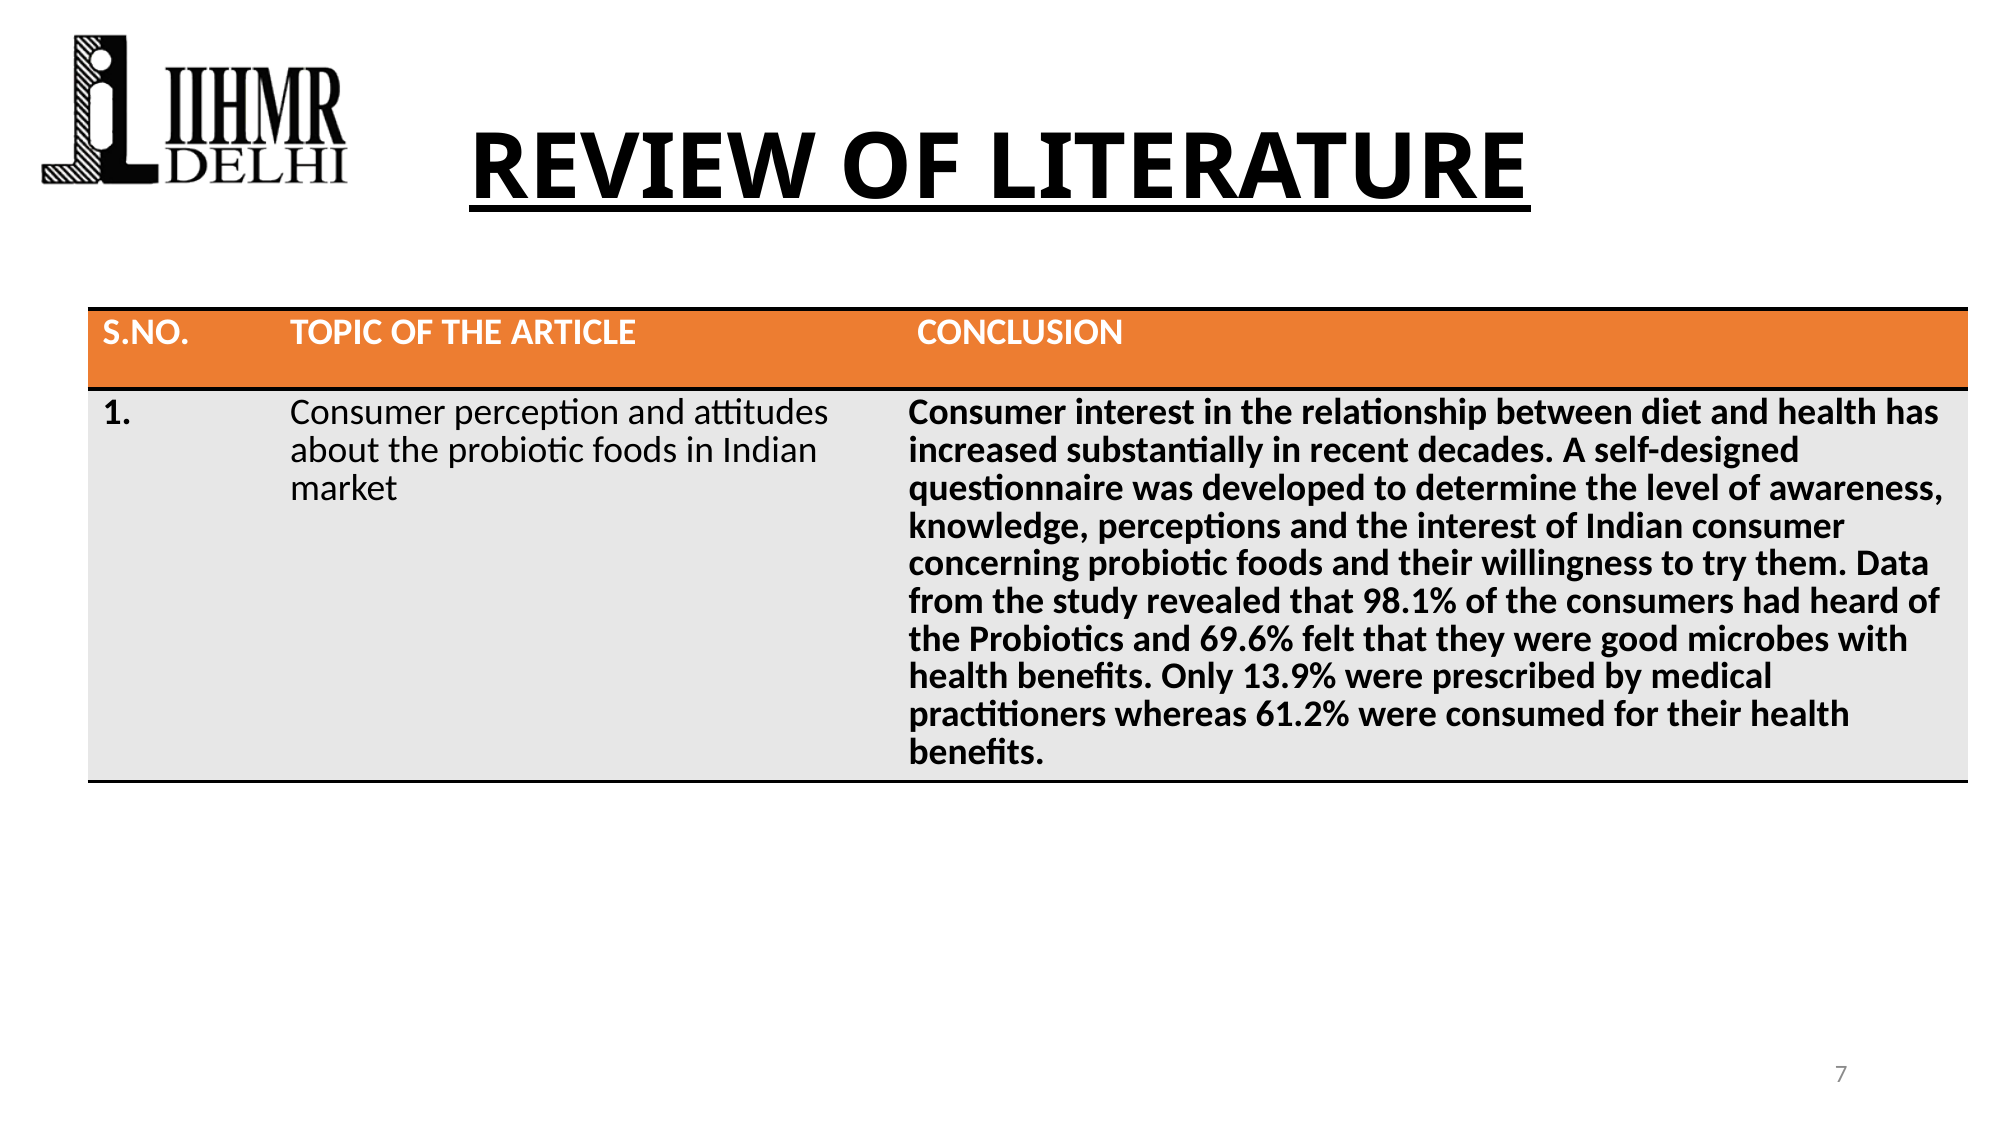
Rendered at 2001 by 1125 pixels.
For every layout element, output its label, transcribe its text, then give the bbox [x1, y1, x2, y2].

table_cell Consumer perception and attitudes about the probiotic foods in Indian market [275, 391, 894, 780]
table_header TOPIC OF THE ARTICLE [275, 311, 894, 387]
table_header S.NO. [88, 311, 275, 387]
table_cell 1. [88, 391, 275, 780]
picture [41, 31, 367, 185]
table_cell Consumer interest in the relationship between diet and health has increased substantially in recent decades. A self-designed questionnaire was developed to determine the level of awareness, knowledge, perceptions and the interest of Indian consumer concerning probiotic foods and their willingness to try them. Data from the study revealed that 98.1% of the consumers had heard of the Probiotics and 69.6% felt that they were good microbes with health benefits. Only 13.9% were prescribed by medical practitioners whereas 61.2% were consumed for their health benefits. [894, 391, 1968, 780]
slide_number 7 [1412, 1042, 1863, 1103]
title REVIEW OF LITERATURE [137, 59, 1863, 278]
table_header CONCLUSION [894, 311, 1968, 387]
